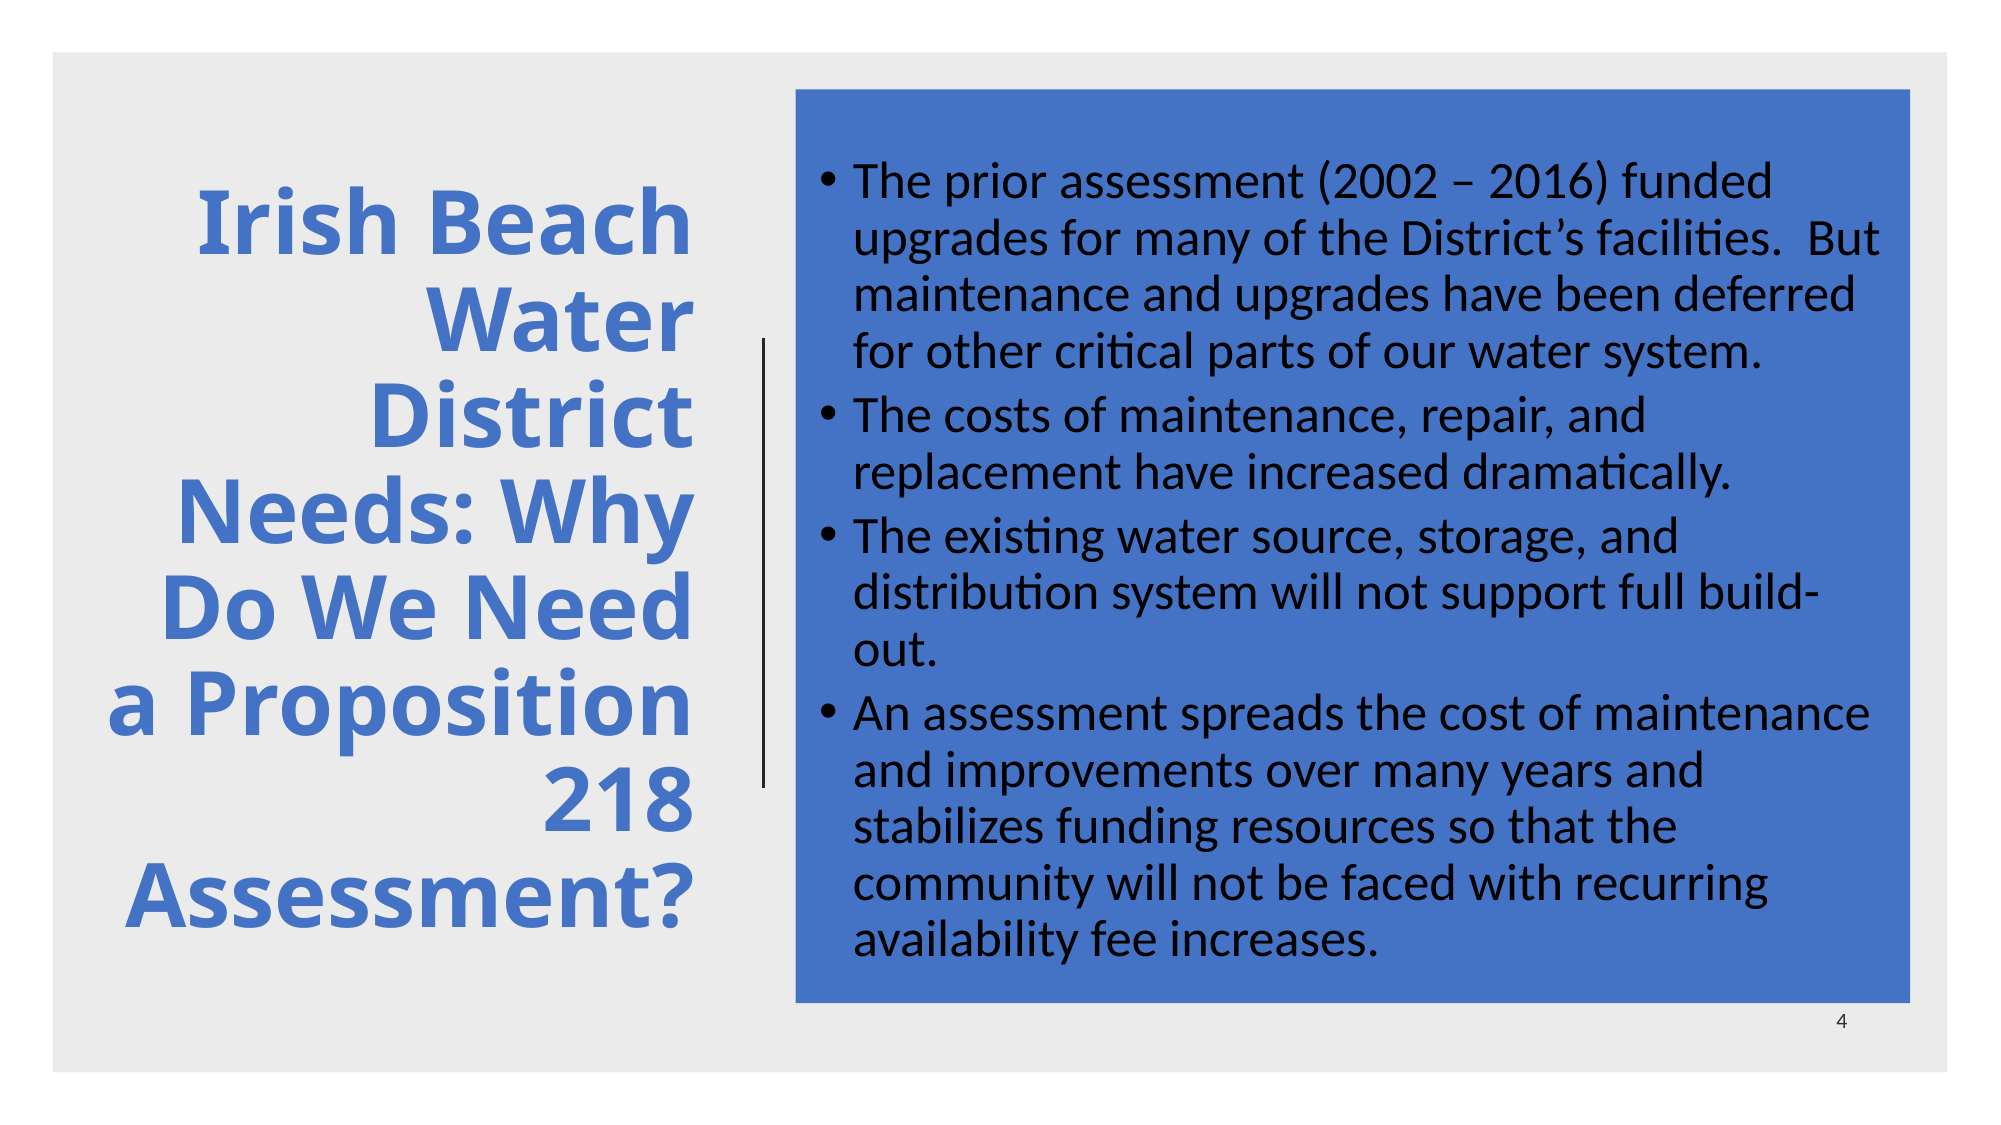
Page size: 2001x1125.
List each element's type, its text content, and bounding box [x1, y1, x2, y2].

list The prior assessment (2002 – 2016) funded upgrades for many of the District’s facilities. But maintenance and upgrades have been deferred for other critical parts of our water system. The costs of maintenance, repair, and replacement have increased dramatically. The existing water source, storage, and distribution system will not support full build-out. An assessment spreads the cost of maintenance and improvements over many years and stabilizes funding resources so that the community will not be faced with recurring availability fee increases. [795, 89, 1911, 1004]
text_box [52, 51, 1948, 1073]
slide_number 4 [1734, 989, 1863, 1050]
title Irish Beach Water District Needs: Why Do We Need a Proposition 218 Assessment? [89, 158, 711, 967]
